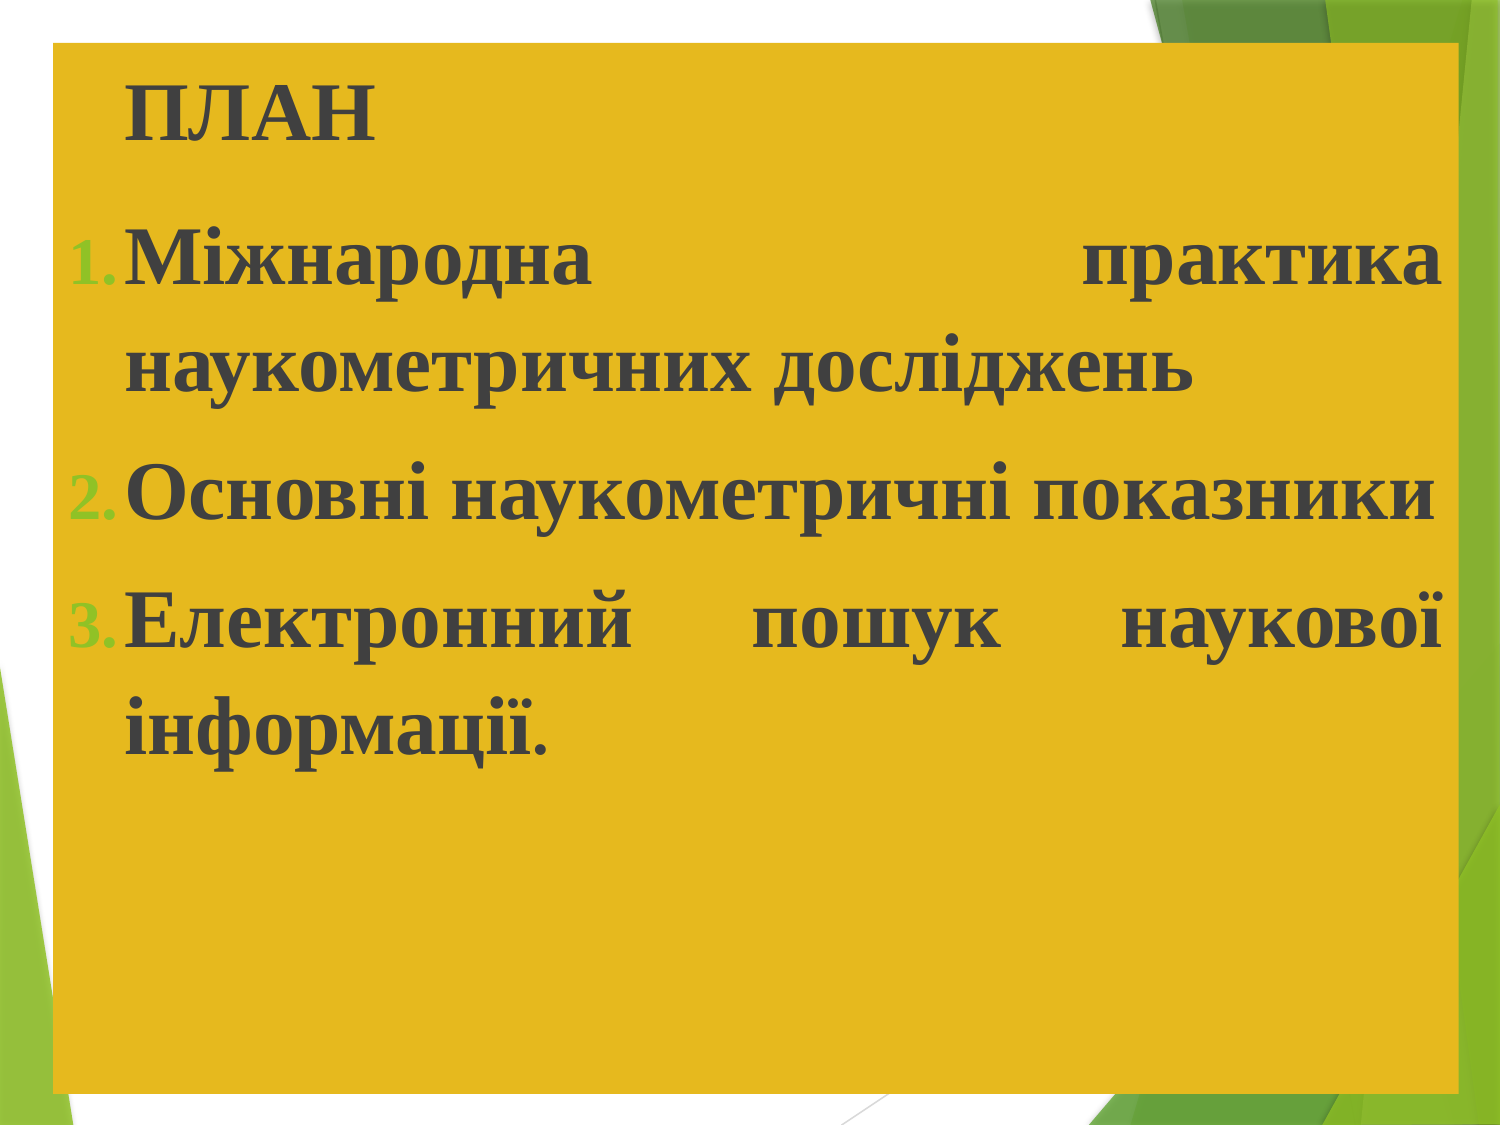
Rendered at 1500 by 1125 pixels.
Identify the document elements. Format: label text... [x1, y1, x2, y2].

list ПЛАН Міжнародна практика наукометричних досліджень Основні наукометричні показники Електронний пошук наукової інформації. [53, 42, 1459, 1094]
